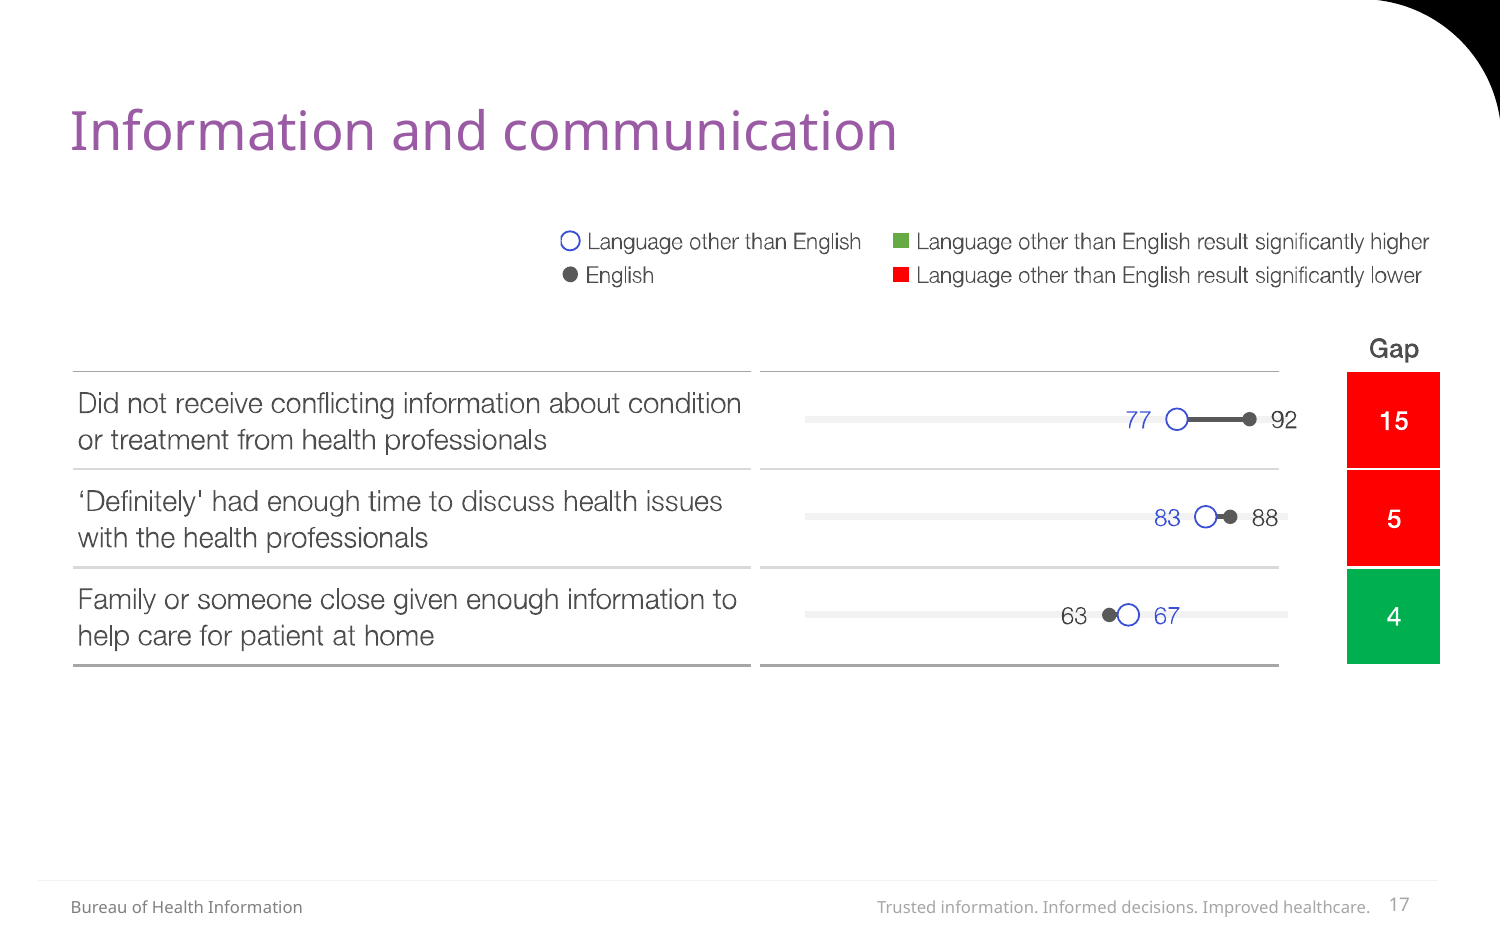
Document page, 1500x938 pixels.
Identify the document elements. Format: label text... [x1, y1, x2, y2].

picture [72, 337, 1443, 667]
title Information and communication [70, 44, 1430, 162]
picture [560, 230, 1430, 289]
